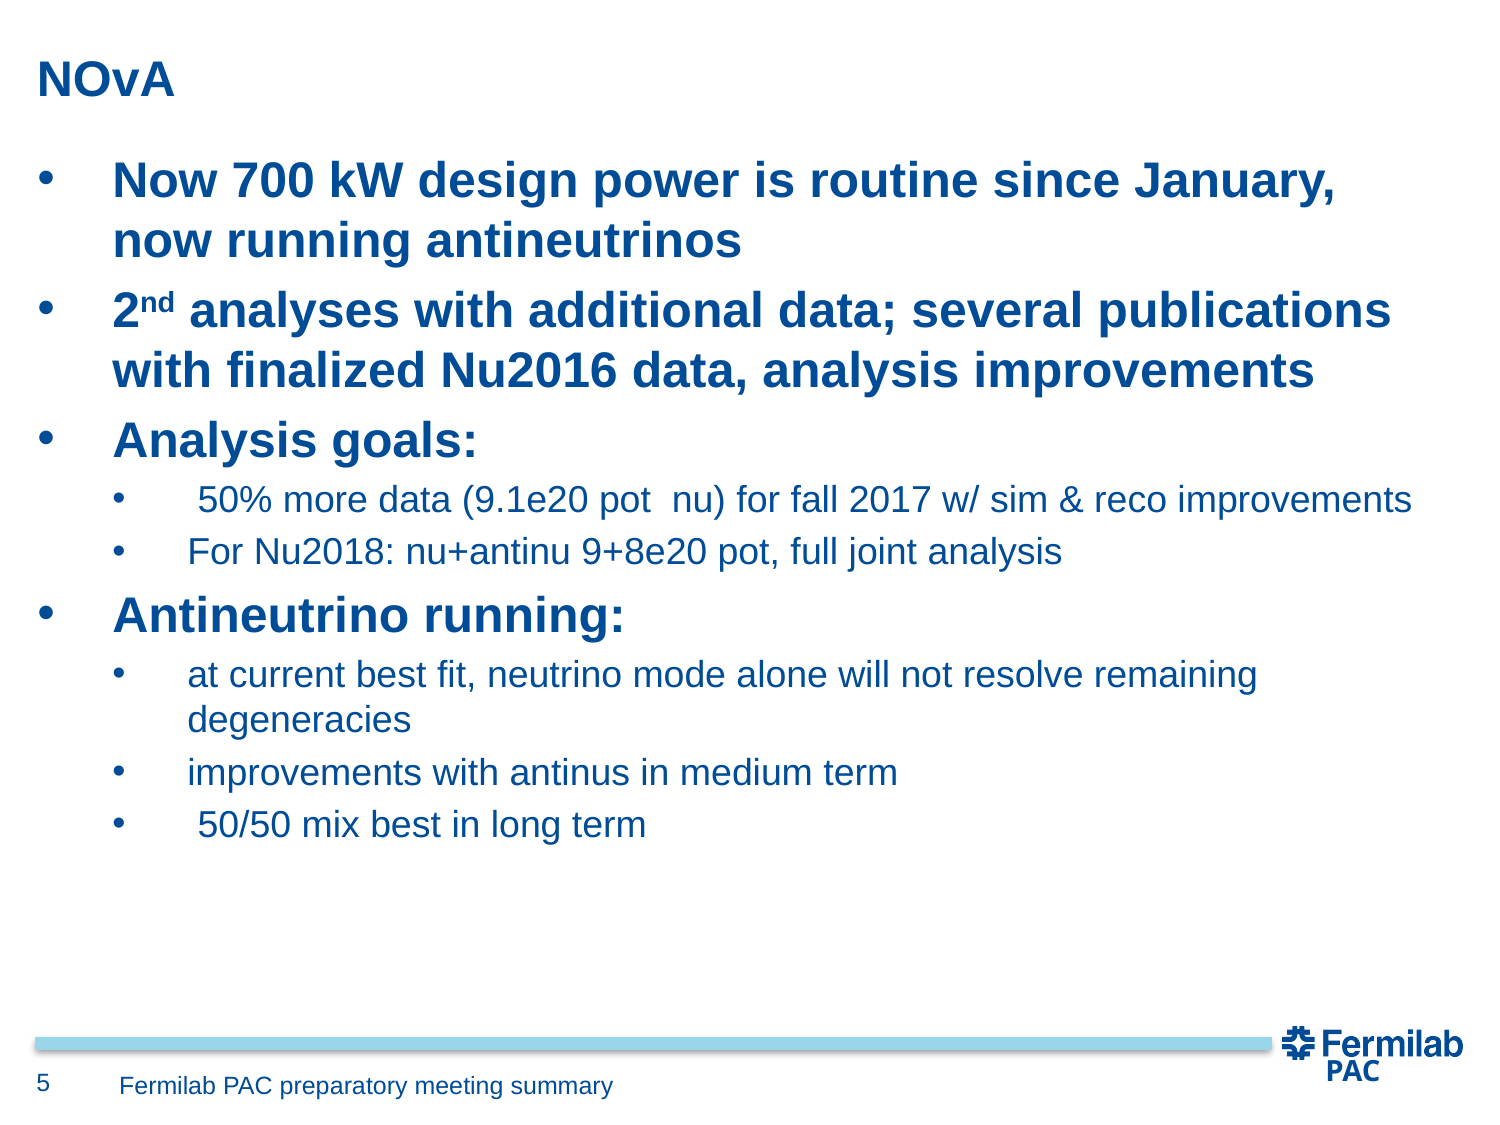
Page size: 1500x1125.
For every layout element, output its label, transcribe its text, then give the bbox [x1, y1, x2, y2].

slide_number 5 [36, 1066, 105, 1106]
text_box PAC [1310, 1044, 1396, 1095]
list Now 700 kW design power is routine since January, now running antineutrinos 2nd analyses with additional data; several publications with finalized Nu2016 data, analysis improvements Analysis goals: 50% more data (9.1e20 pot nu) for fall 2017 w/ sim & reco improvements For Nu2018: nu+antinu 9+8e20 pot, full joint analysis Antineutrino running: at current best fit, neutrino mode alone will not resolve remaining degeneracies improvements with antinus in medium term 50/50 mix best in long term [37, 147, 1442, 986]
footer Fermilab PAC preparatory meeting summary [104, 1062, 1132, 1102]
title NOvA [36, 35, 1462, 107]
picture [1282, 1026, 1463, 1060]
